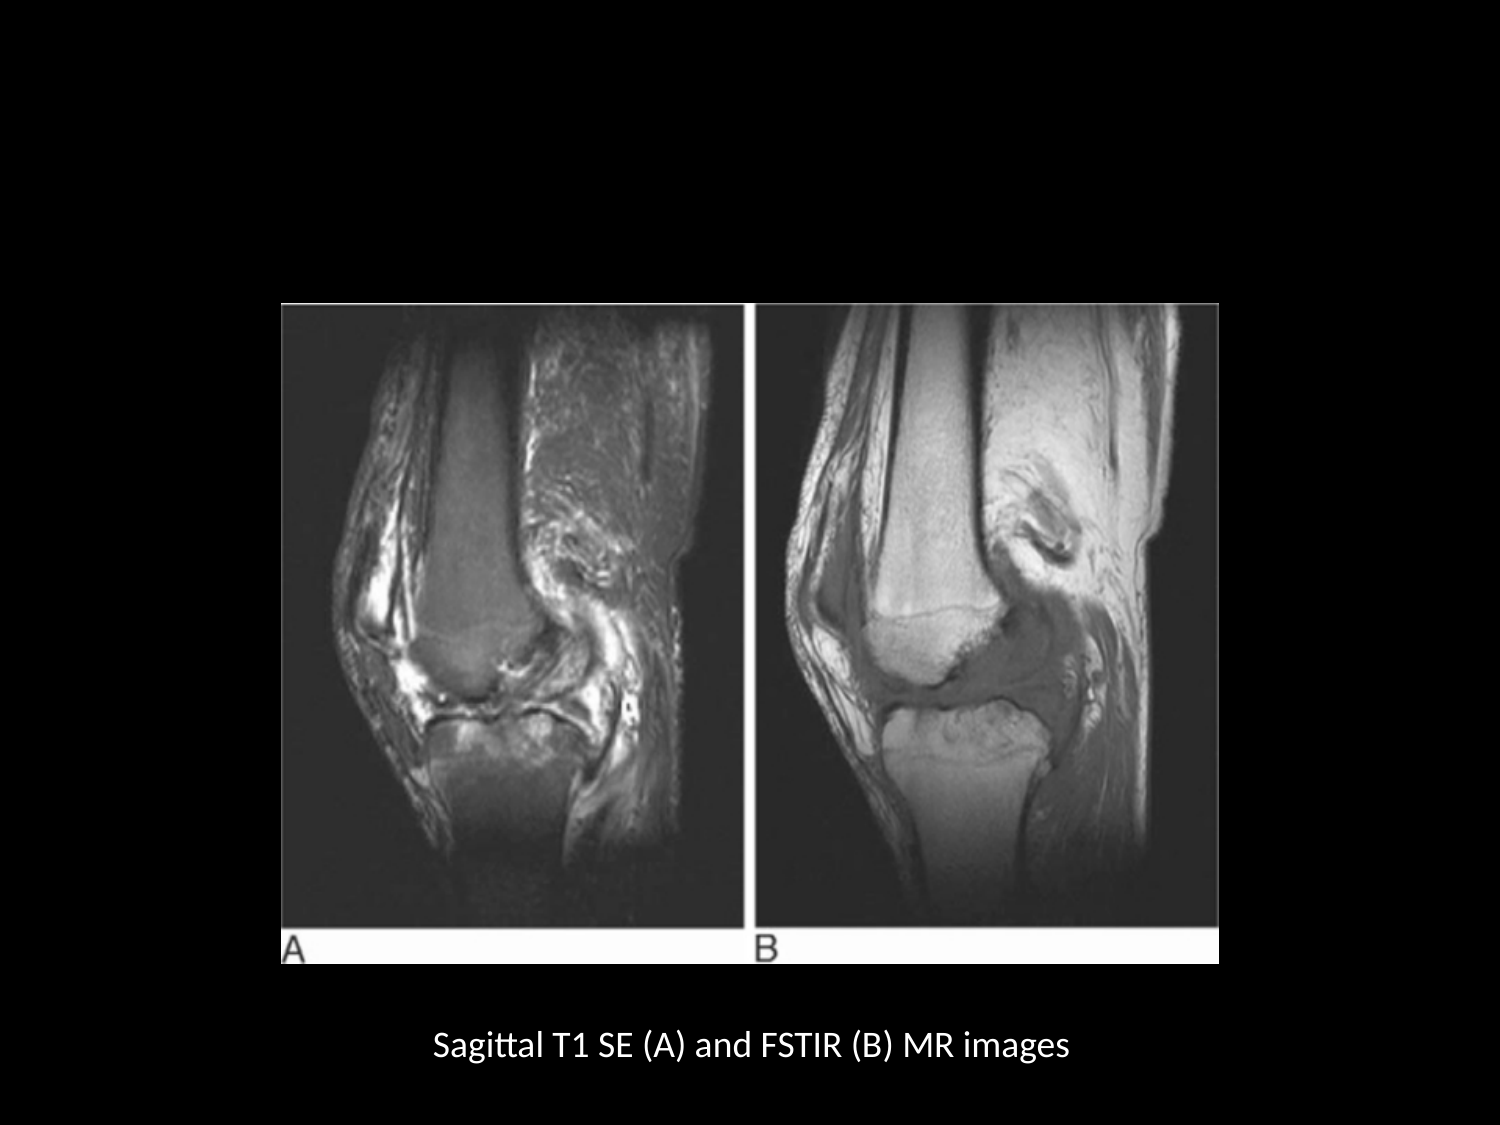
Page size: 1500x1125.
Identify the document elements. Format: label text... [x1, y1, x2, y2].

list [281, 303, 1219, 964]
text_box Sagittal T1 SE (A) and FSTIR (B) MR images [224, 1012, 1288, 1073]
